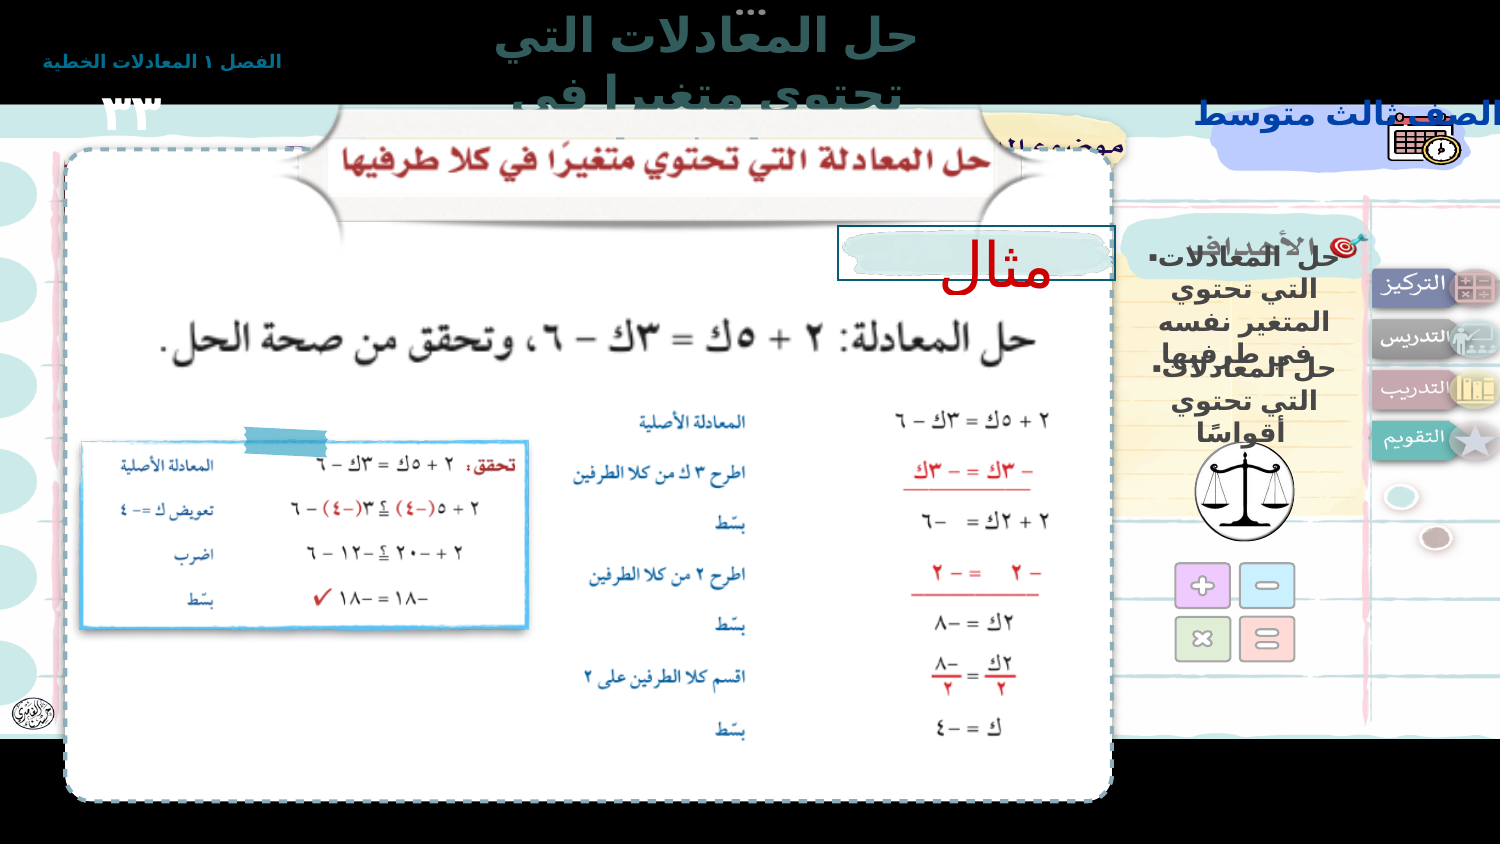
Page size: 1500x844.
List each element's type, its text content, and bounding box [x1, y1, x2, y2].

text_box ٣٣ [63, 80, 201, 141]
text_box [243, 426, 328, 438]
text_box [838, 224, 1115, 288]
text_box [1174, 563, 1295, 662]
picture [0, 0, 1500, 844]
